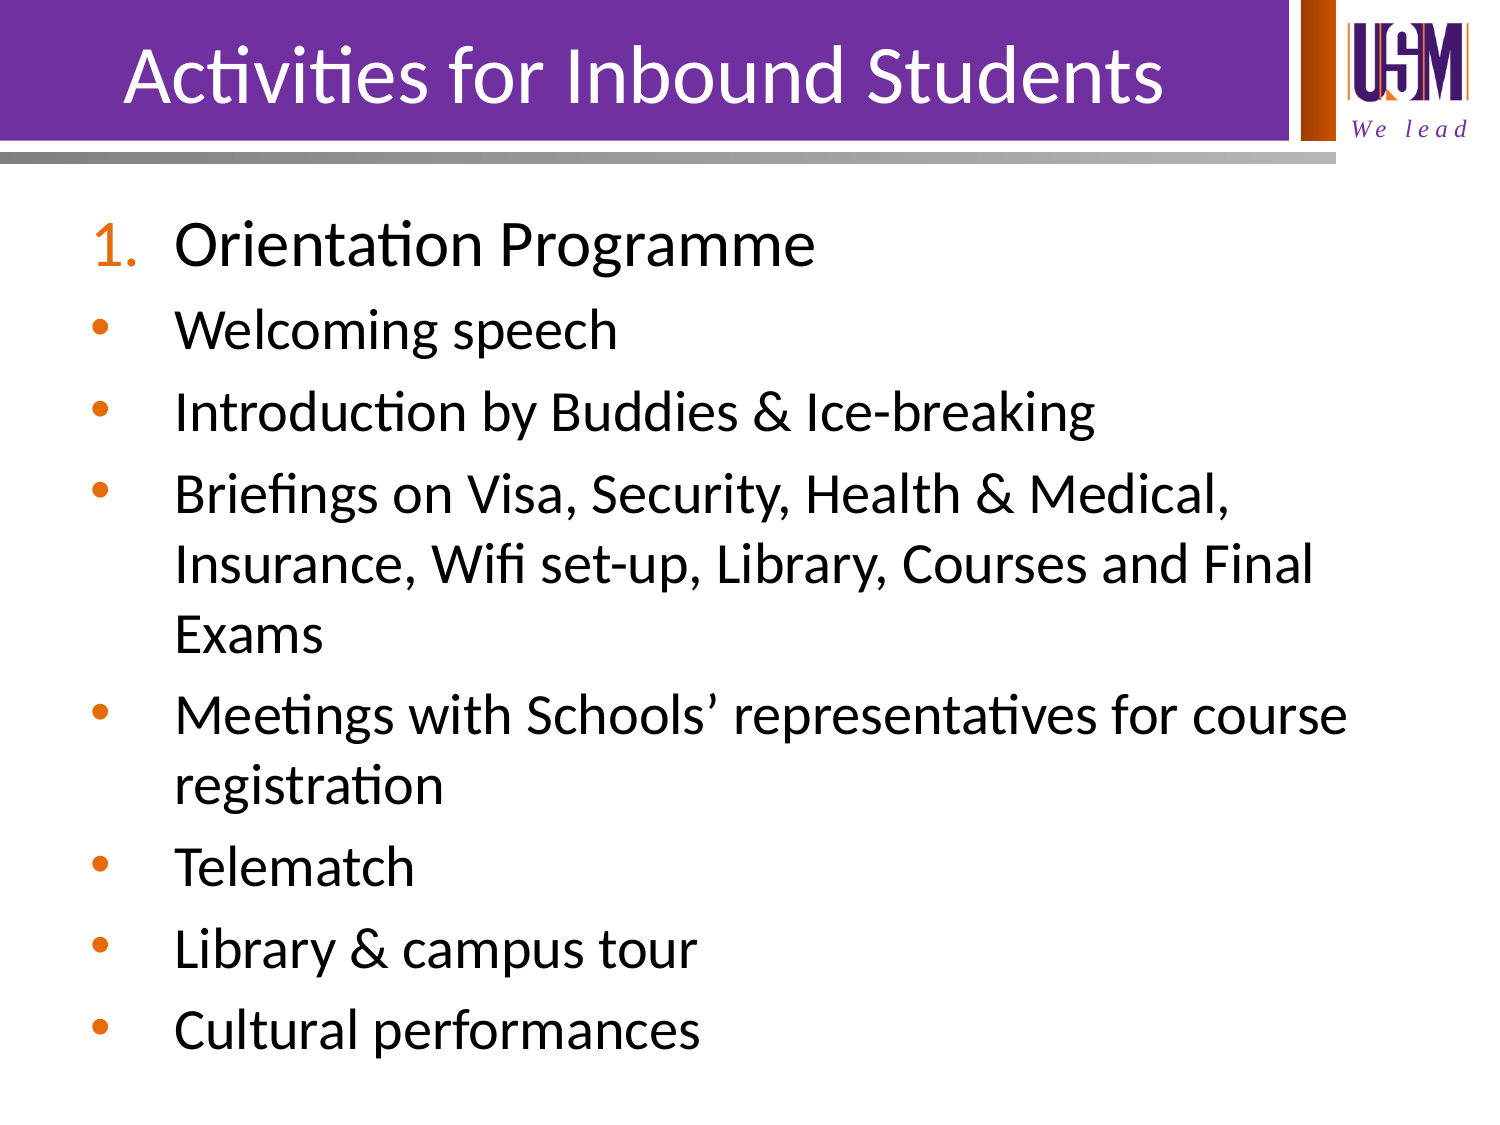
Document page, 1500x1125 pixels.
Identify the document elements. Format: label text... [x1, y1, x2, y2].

title Activities for Inbound Students [0, 0, 1289, 141]
picture [1347, 23, 1469, 102]
list Orientation Programme Welcoming speech Introduction by Buddies & Ice-breaking Briefings on Visa, Security, Health & Medical, Insurance, Wifi set-up, Library, Courses and Final Exams Meetings with Schools’ representatives for course registration Telematch Library & campus tour Cultural performances [75, 192, 1425, 1005]
